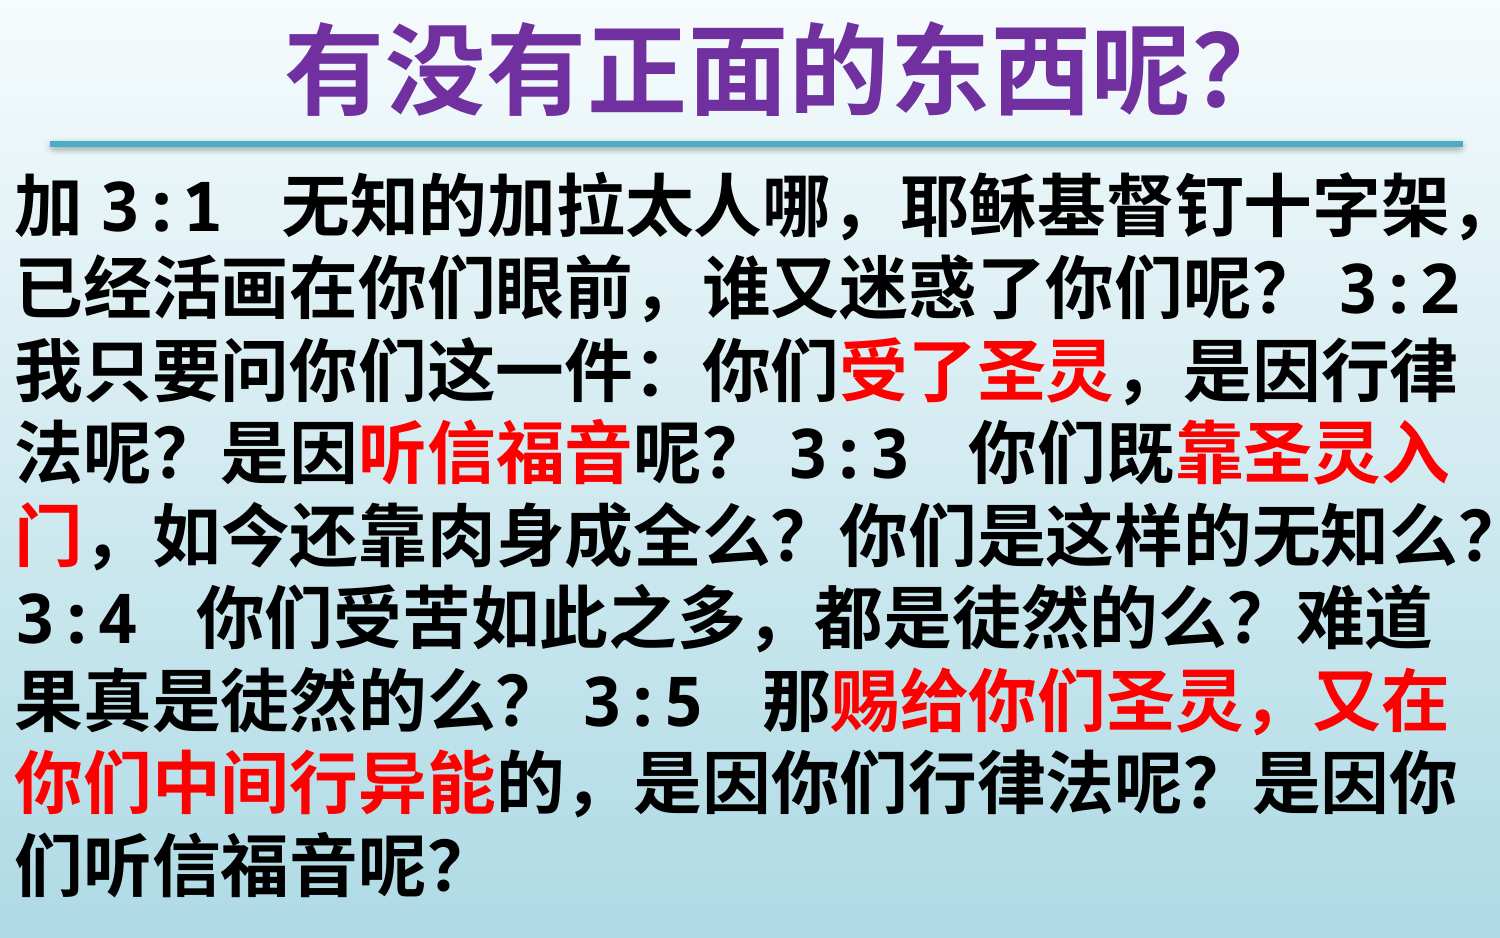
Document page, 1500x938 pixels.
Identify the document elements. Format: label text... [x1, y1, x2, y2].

text_box 有没有正面的东西呢？ [269, 0, 1310, 135]
text_box 加3:1 无知的加拉太人哪，耶稣基督钉十字架，已经活画在你们眼前，谁又迷惑了你们呢？3:2 我只要问你们这一件：你们受了圣灵，是因行律法呢？是因听信福音呢？3:3 你们既靠圣灵入门，如今还靠肉身成全么？你们是这样的无知么？3:4 你们受苦如此之多，都是徒然的么？难道果真是徒然的么？3:5 那赐给你们圣灵，又在你们中间行异能的，是因你们行律法呢？是因你们听信福音呢？ [0, 153, 1500, 914]
